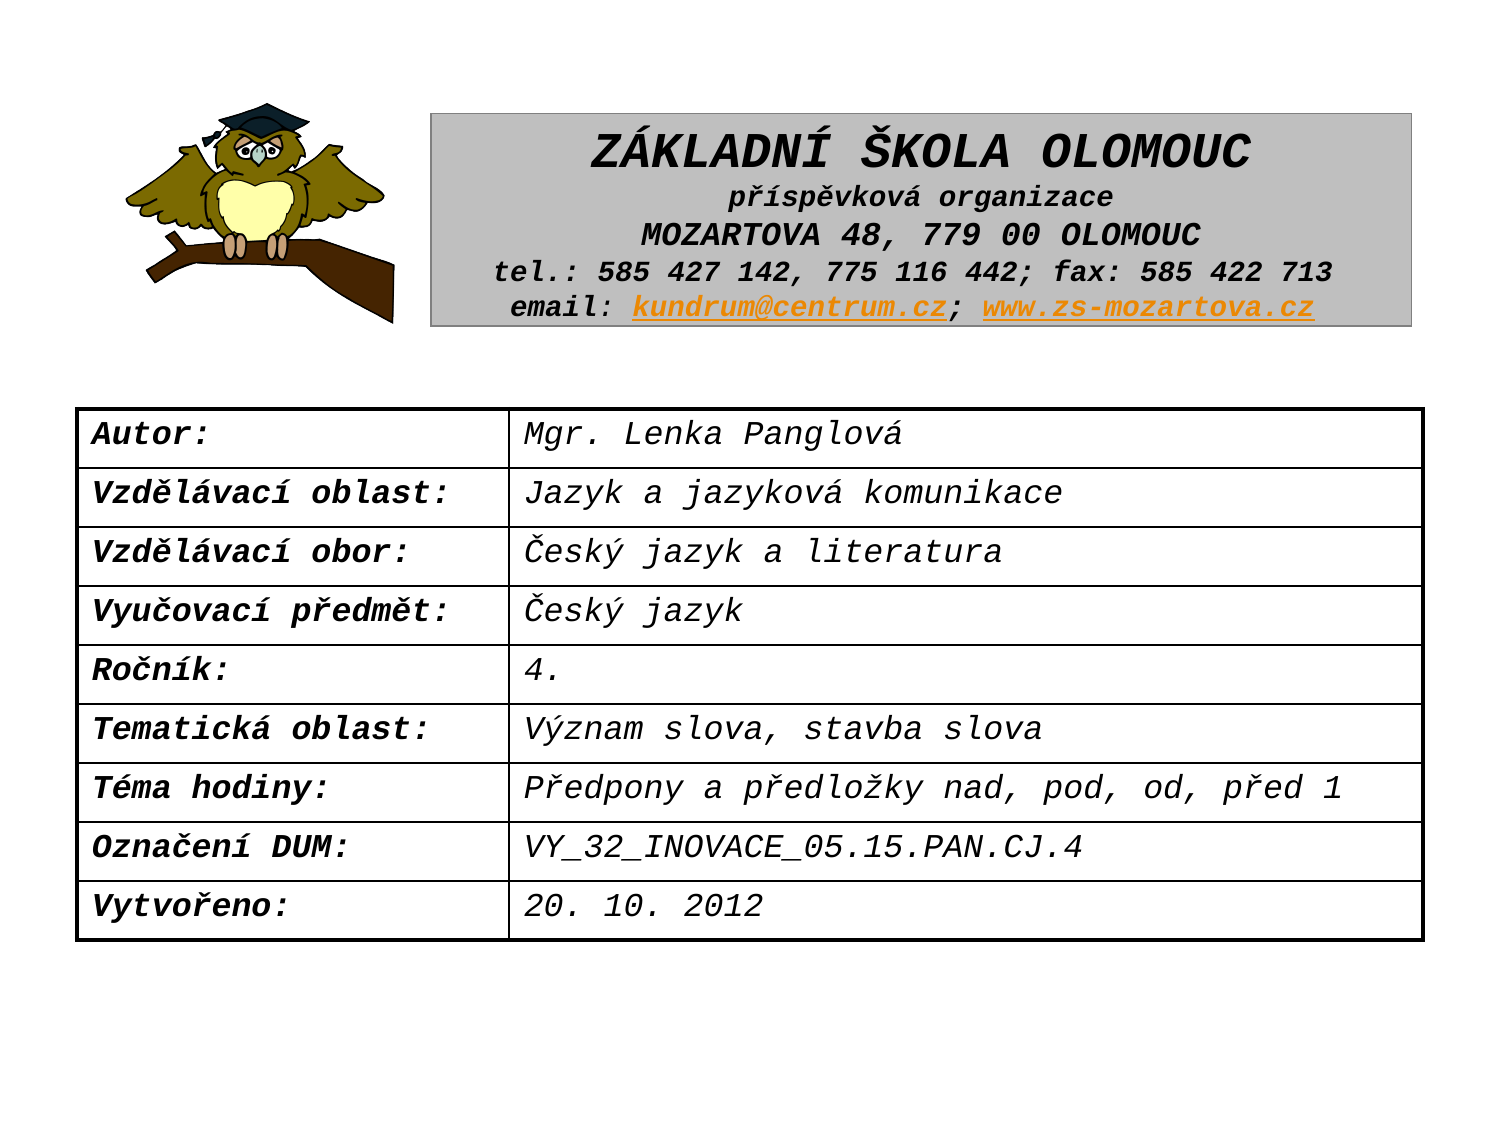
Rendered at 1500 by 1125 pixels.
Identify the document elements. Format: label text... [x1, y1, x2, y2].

table_cell Český jazyk [510, 587, 1421, 644]
table_cell Téma hodiny: [79, 764, 508, 821]
table_cell Vzdělávací obor: [79, 528, 508, 585]
picture [123, 101, 396, 326]
table_cell Vyučovací předmět: [79, 587, 508, 644]
table_cell Vzdělávací oblast: [79, 469, 508, 526]
table_cell Označení DUM: [79, 823, 508, 880]
table_cell Jazyk a jazyková komunikace [510, 469, 1421, 526]
table_cell 20. 10. 2012 [510, 882, 1421, 938]
table_cell Ročník: [79, 646, 508, 703]
table_cell Český jazyk a literatura [510, 528, 1421, 585]
table_cell 4. [510, 646, 1421, 703]
table_cell Tematická oblast: [79, 705, 508, 762]
table_cell Vytvořeno: [79, 882, 508, 938]
table_header Autor: [79, 411, 508, 467]
table_cell Předpony a předložky nad, pod, od, před 1 [510, 764, 1421, 821]
table_header Mgr. Lenka Panglová [510, 411, 1421, 467]
table_cell Význam slova, stavba slova [510, 705, 1421, 762]
text_box ZÁKLADNÍ ŠKOLA OLOMOUC příspěvková organizace MOZARTOVA 48, 779 00 OLOMOUC tel.: 585 427 142, 775 116 442; fax: 585 422 713 email: kundrum@centrum.cz; www.zs-mozartova.cz [430, 113, 1412, 326]
table_cell VY_32_INOVACE_05.15.PAN.CJ.4 [510, 823, 1421, 880]
